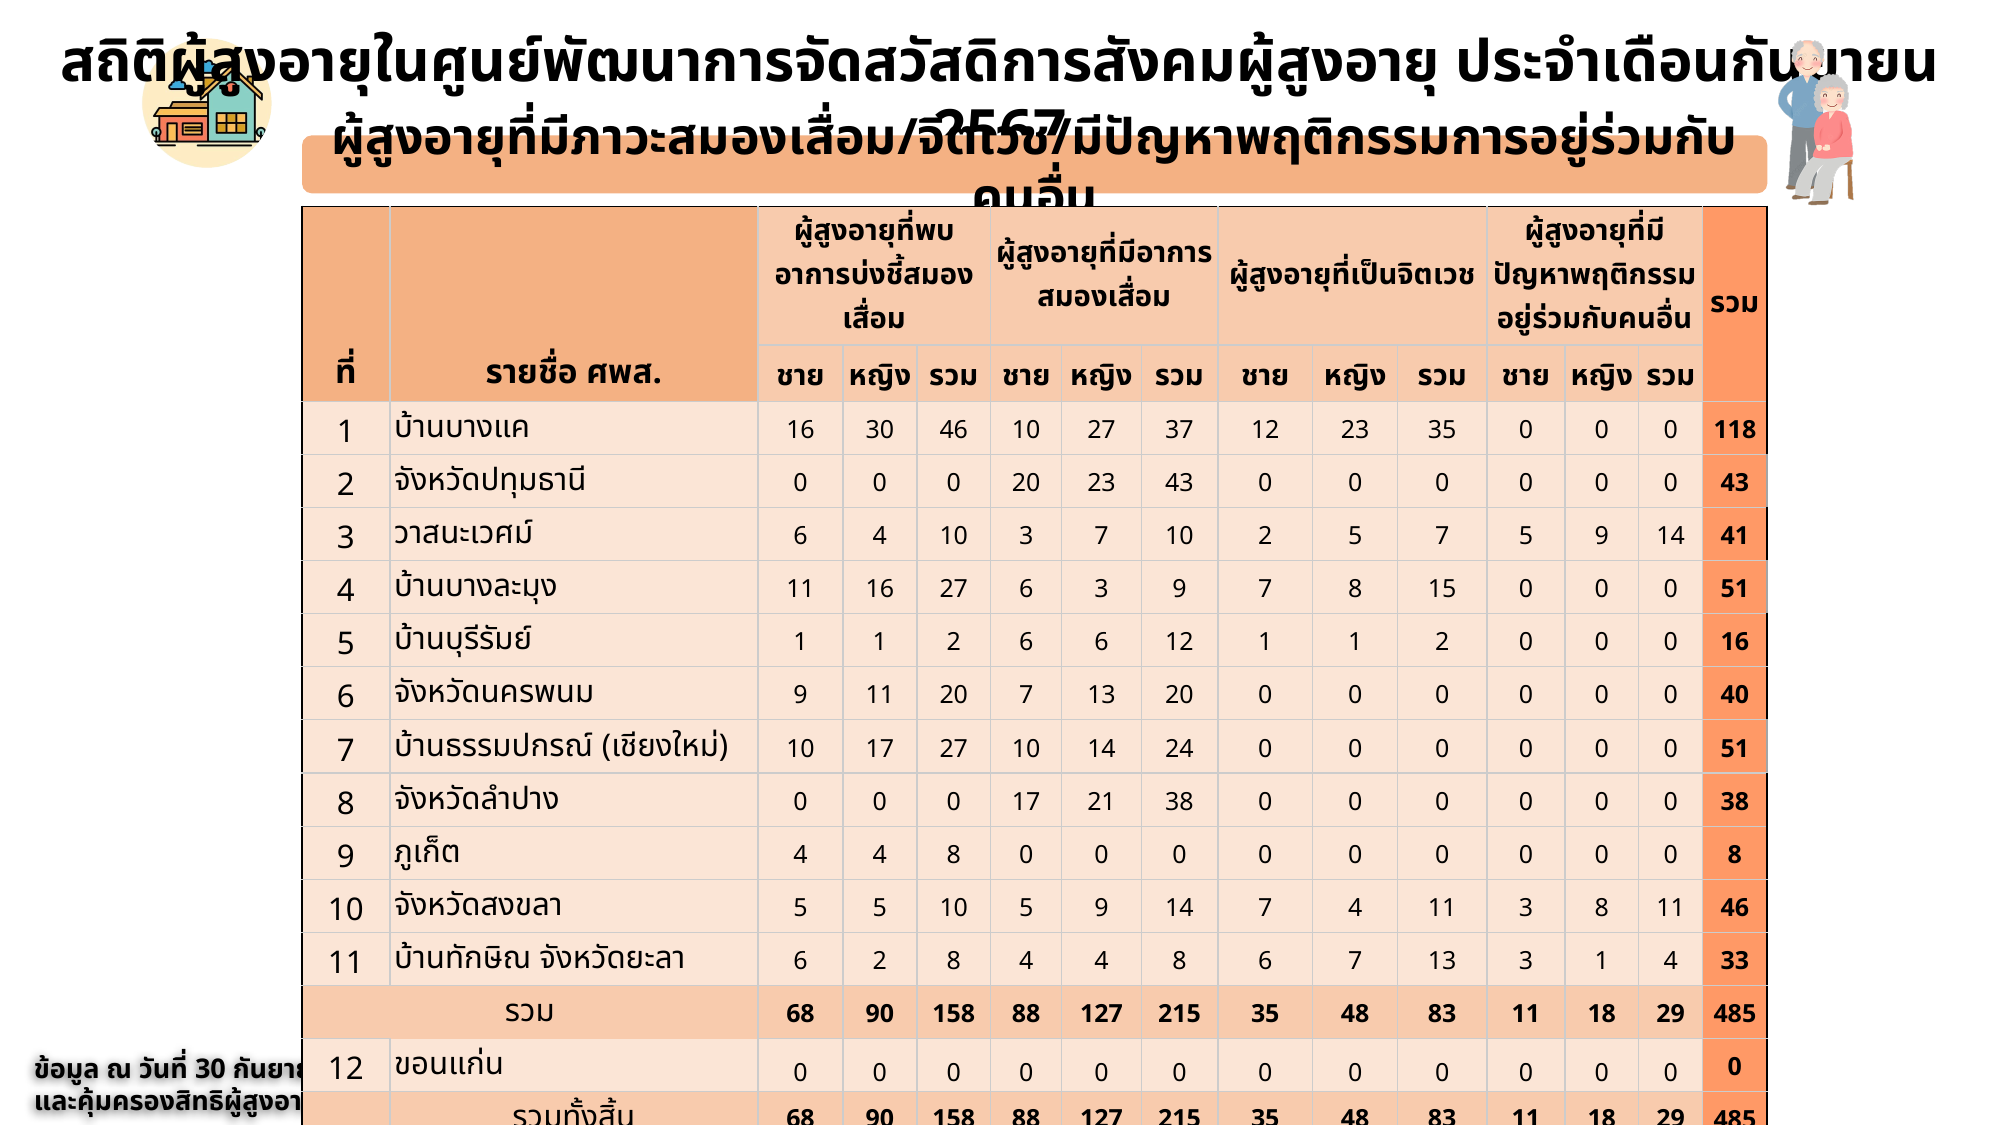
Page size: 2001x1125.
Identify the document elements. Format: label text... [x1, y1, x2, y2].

table_cell 5 [1488, 508, 1564, 560]
table_cell 11 [1488, 1092, 1564, 1125]
table_cell 43 [1142, 455, 1217, 507]
table_cell 9 [303, 827, 389, 879]
table_cell 35 [1398, 402, 1486, 454]
table_cell 5 [991, 880, 1061, 932]
table_cell ชาย [759, 346, 842, 401]
table_cell 9 [1566, 508, 1638, 560]
table_cell 11 [1398, 880, 1486, 932]
table_cell 0 [1142, 827, 1217, 879]
table_cell 0 [1488, 455, 1564, 507]
table_cell 0 [759, 455, 842, 507]
table_cell 35 [1219, 1092, 1312, 1125]
table_cell ชาย [991, 346, 1061, 401]
table_cell 0 [1398, 720, 1486, 772]
table_cell 118 [1703, 402, 1766, 454]
table_cell 0 [1703, 1039, 1766, 1091]
table_cell 7 [991, 667, 1061, 719]
table_cell 6 [991, 561, 1061, 613]
table_cell 0 [1313, 774, 1397, 826]
table_cell 0 [1313, 455, 1397, 507]
table_cell 1 [1566, 933, 1638, 985]
table_cell 16 [1703, 614, 1766, 666]
table_cell 14 [1062, 720, 1141, 772]
table_cell 16 [759, 402, 842, 454]
table_cell 0 [1566, 667, 1638, 719]
table_cell 17 [844, 720, 916, 772]
table_cell 4 [1062, 933, 1141, 985]
table_cell 8 [1142, 933, 1217, 985]
table_cell 51 [1703, 561, 1766, 613]
table_cell 18 [1566, 1092, 1638, 1125]
table_cell 23 [1062, 455, 1141, 507]
table_cell รวม [1398, 346, 1486, 401]
table_cell 40 [1703, 667, 1766, 719]
table_cell 3 [1488, 933, 1564, 985]
text_box สถิติผู้สูงอายุในศูนย์พัฒนาการจัดสวัสดิการสังคมผู้สูงอายุ ประจำเดือนกันยายน 2567 [272, 63, 1704, 123]
table_cell 1 [759, 614, 842, 666]
table_cell 8 [918, 827, 990, 879]
table_cell ชาย [1488, 346, 1564, 401]
table_cell 11 [303, 933, 389, 985]
table_cell 0 [1219, 827, 1312, 879]
table_cell 6 [1219, 933, 1312, 985]
table_cell 23 [1313, 402, 1397, 454]
table_cell 0 [759, 1039, 842, 1091]
table_cell 8 [1313, 561, 1397, 613]
table_cell 29 [1639, 1092, 1702, 1125]
table_cell 11 [1488, 986, 1564, 1038]
table_cell 9 [759, 667, 842, 719]
table_cell 0 [1398, 667, 1486, 719]
table_cell 48 [1313, 1092, 1397, 1125]
table_cell 88 [991, 986, 1061, 1038]
table_cell 38 [1142, 774, 1217, 826]
table_cell 3 [1488, 880, 1564, 932]
table_cell 7 [1313, 933, 1397, 985]
table_cell 0 [1488, 774, 1564, 826]
table_cell 14 [1142, 880, 1217, 932]
table_cell 3 [1062, 561, 1141, 613]
table_cell 5 [759, 880, 842, 932]
table_header ผู้สูงอายุที่เป็นจิตเวช [1219, 207, 1486, 344]
table_header รวม [1703, 207, 1766, 401]
table_cell 2 [1398, 614, 1486, 666]
table_cell บ้านบางแค [391, 402, 757, 454]
table_cell 83 [1398, 986, 1486, 1038]
table_cell 1 [844, 614, 916, 666]
table_cell ขอนแก่น [391, 1039, 757, 1091]
table_cell 12 [1219, 402, 1312, 454]
text_box สถิติผู้สูงอายุในศูนย์พัฒนาการจัดสวัสดิการสังคมผู้สูงอายุ ประจำเดือนกันยายน 2567 [1918, 63, 2000, 123]
table_cell 0 [1219, 455, 1312, 507]
table_cell 0 [1566, 561, 1638, 613]
table_cell 68 [759, 1092, 842, 1125]
text_box ผู้สูงอายุที่มีภาวะสมองเสื่อม/จิตเวช/มีปัญหาพฤติกรรมการอยู่ร่วมกับคนอื่น [300, 134, 1704, 195]
table_cell 0 [1219, 720, 1312, 772]
table_cell 0 [1639, 402, 1702, 454]
table_cell 10 [759, 720, 842, 772]
table_header ผู้สูงอายุที่มีอาการสมองเสื่อม [991, 207, 1217, 344]
table_cell 8 [303, 774, 389, 826]
table_cell 43 [1703, 455, 1766, 507]
table_cell 6 [303, 667, 389, 719]
table_cell 10 [918, 880, 990, 932]
table_header ที่ [303, 207, 389, 401]
table_cell 0 [1398, 455, 1486, 507]
table_cell หญิง [1566, 346, 1638, 401]
table_cell จังหวัดปทุมธานี [391, 455, 757, 507]
table_cell 7 [1062, 508, 1141, 560]
table_cell 83 [1398, 1092, 1486, 1125]
table_cell 0 [1639, 774, 1702, 826]
table_cell 14 [1639, 508, 1702, 560]
table_cell 0 [1566, 614, 1638, 666]
table_cell 127 [1062, 986, 1141, 1038]
table_cell 24 [1142, 720, 1217, 772]
table_cell 4 [1313, 880, 1397, 932]
table_cell รวม [1639, 346, 1702, 401]
table_cell 0 [1488, 1039, 1564, 1091]
table_cell 0 [1566, 720, 1638, 772]
table_cell หญิง [1313, 346, 1397, 401]
table_cell 2 [918, 614, 990, 666]
table_cell 46 [1703, 880, 1766, 932]
table_cell 90 [844, 1092, 916, 1125]
table_cell 0 [1639, 1039, 1702, 1091]
table_cell 8 [1566, 880, 1638, 932]
table_cell 20 [991, 455, 1061, 507]
table_cell 10 [918, 508, 990, 560]
table_cell 0 [1639, 827, 1702, 879]
table_cell 0 [1566, 1039, 1638, 1091]
table_cell 10 [1142, 508, 1217, 560]
table_cell 46 [918, 402, 990, 454]
table_cell 17 [991, 774, 1061, 826]
table_cell รวม [1142, 346, 1217, 401]
table_cell 0 [1639, 561, 1702, 613]
table_cell 4 [844, 508, 916, 560]
table_cell 3 [991, 508, 1061, 560]
table_cell 16 [844, 561, 916, 613]
table_cell 0 [1219, 774, 1312, 826]
table_cell 0 [1639, 720, 1702, 772]
table_cell 51 [1703, 720, 1766, 772]
table_cell 27 [918, 561, 990, 613]
table_cell 13 [1062, 667, 1141, 719]
table_cell 4 [991, 933, 1061, 985]
table_cell 8 [918, 933, 990, 985]
table_cell 12 [1142, 614, 1217, 666]
table_cell หญิง [844, 346, 916, 401]
table_cell 6 [759, 933, 842, 985]
table_cell 41 [1703, 508, 1766, 560]
table_cell 13 [1398, 933, 1486, 985]
table_cell หญิง [1062, 346, 1141, 401]
table_cell 10 [991, 402, 1061, 454]
table_cell 3 [303, 508, 389, 560]
table_cell 27 [918, 720, 990, 772]
table_cell 215 [1142, 1092, 1217, 1125]
table_cell บ้านทักษิณ จังหวัดยะลา [391, 933, 757, 985]
table_header รายชื่อ ศพส. [391, 207, 757, 401]
table_cell รวม [918, 346, 990, 401]
table_cell 4 [1639, 933, 1702, 985]
table_cell 485 [1703, 1092, 1766, 1125]
table_cell จังหวัดลำปาง [391, 774, 757, 826]
table_cell รวม [303, 986, 757, 1039]
table_cell 2 [844, 933, 916, 985]
table_cell 0 [1398, 1039, 1486, 1091]
picture [1704, 37, 1918, 208]
table_cell 18 [1566, 986, 1638, 1038]
table_cell 0 [1142, 1039, 1217, 1091]
table_cell 38 [1703, 774, 1766, 826]
table_cell 0 [1488, 667, 1564, 719]
table_cell 0 [1566, 402, 1638, 454]
table_cell 0 [1219, 667, 1312, 719]
table_cell รวมทั้งสิ้น [391, 1092, 757, 1125]
table_cell 0 [759, 774, 842, 826]
table_cell 5 [844, 880, 916, 932]
table_cell 0 [1398, 827, 1486, 879]
table_cell 35 [1219, 986, 1312, 1038]
table_cell ชาย [1219, 346, 1312, 401]
table_cell 5 [303, 614, 389, 666]
table_cell 11 [844, 667, 916, 719]
table_cell 0 [991, 1039, 1061, 1091]
table_cell 10 [991, 720, 1061, 772]
table_header ผู้สูงอายุที่มีปัญหาพฤติกรรมอยู่ร่วมกับคนอื่น [1488, 207, 1702, 344]
table_cell 0 [844, 1039, 916, 1091]
table_cell 10 [303, 880, 389, 932]
table_cell จังหวัดสงขลา [391, 880, 757, 932]
table_cell 0 [1488, 402, 1564, 454]
table_cell 88 [991, 1092, 1061, 1125]
table_cell 7 [1398, 508, 1486, 560]
table_cell 0 [1488, 561, 1564, 613]
table_cell 6 [991, 614, 1061, 666]
table_cell 5 [1313, 508, 1397, 560]
table_cell 9 [1062, 880, 1141, 932]
table_cell 1 [1313, 614, 1397, 666]
table_cell 0 [844, 455, 916, 507]
table_cell 0 [991, 827, 1061, 879]
table_cell 0 [1488, 614, 1564, 666]
table_cell ภูเก็ต [391, 827, 757, 879]
table_cell 20 [918, 667, 990, 719]
table_cell 0 [1639, 667, 1702, 719]
table_cell 0 [1488, 720, 1564, 772]
table_cell 8 [1703, 827, 1766, 879]
table_cell บ้านธรรมปกรณ์ (เชียงใหม่) [391, 720, 757, 772]
table_cell 30 [844, 402, 916, 454]
table_cell 7 [303, 720, 389, 772]
table_cell 158 [918, 986, 990, 1038]
table_cell 37 [1142, 402, 1217, 454]
table_cell 0 [1398, 774, 1486, 826]
table_cell 215 [1142, 986, 1217, 1038]
table_cell 12 [303, 1039, 389, 1091]
table_cell บ้านบุรีรัมย์ [391, 614, 757, 666]
table_cell 0 [1566, 774, 1638, 826]
table_cell 0 [1313, 827, 1397, 879]
table_cell บ้านบางละมุง [391, 561, 757, 613]
table_cell 127 [1062, 1092, 1141, 1125]
table_cell 20 [1142, 667, 1217, 719]
table_cell 158 [918, 1092, 990, 1125]
table_cell 48 [1313, 986, 1397, 1038]
table_cell 0 [1062, 827, 1141, 879]
table_cell 15 [1398, 561, 1486, 613]
table_cell 27 [1062, 402, 1141, 454]
table_cell 11 [1639, 880, 1702, 932]
table_cell 0 [1566, 455, 1638, 507]
picture [141, 38, 272, 168]
table_cell 4 [759, 827, 842, 879]
text_box สถิติผู้สูงอายุในศูนย์พัฒนาการจัดสวัสดิการสังคมผู้สูงอายุ ประจำเดือนกันยายน 2567 [0, 63, 141, 123]
table_cell 9 [1142, 561, 1217, 613]
table_cell 0 [918, 774, 990, 826]
table_cell 68 [759, 986, 842, 1038]
table_cell 6 [1062, 614, 1141, 666]
table_cell 21 [1062, 774, 1141, 826]
table_cell จังหวัดนครพนม [391, 667, 757, 719]
text_box ข้อมูล ณ วันที่ 30 กันยายน 67 กองส่งเสริมสวัสดิการและคุ้มครองสิทธิผู้สูงอายุ [19, 1060, 301, 1107]
table_cell 1 [303, 402, 389, 454]
table_cell 0 [1488, 827, 1564, 879]
table_cell วาสนะเวศม์ [391, 508, 757, 560]
table_cell 0 [918, 455, 990, 507]
table_cell 0 [1313, 667, 1397, 719]
table_cell 0 [1313, 720, 1397, 772]
table_cell 2 [303, 455, 389, 507]
table_cell 0 [918, 1039, 990, 1091]
table_cell 4 [844, 827, 916, 879]
table_cell 0 [1313, 1039, 1397, 1091]
table_cell 7 [1219, 561, 1312, 613]
table_cell 7 [1219, 880, 1312, 932]
table_cell [303, 1092, 389, 1125]
table_cell 4 [303, 561, 389, 613]
table_cell 0 [1566, 827, 1638, 879]
table_header ผู้สูงอายุที่พบอาการบ่งชี้สมองเสื่อม [759, 207, 990, 344]
table_cell 1 [1219, 614, 1312, 666]
table_cell 6 [759, 508, 842, 560]
table_cell 0 [1219, 1039, 1312, 1091]
table_cell 33 [1703, 933, 1766, 985]
table_cell 0 [1639, 455, 1702, 507]
table_cell 0 [1639, 614, 1702, 666]
table_cell 11 [759, 561, 842, 613]
table_cell 2 [1219, 508, 1312, 560]
table_cell 0 [844, 774, 916, 826]
table_cell 29 [1639, 986, 1702, 1038]
table_cell 90 [844, 986, 916, 1038]
table_cell 485 [1703, 986, 1766, 1038]
table_cell 0 [1062, 1039, 1141, 1091]
